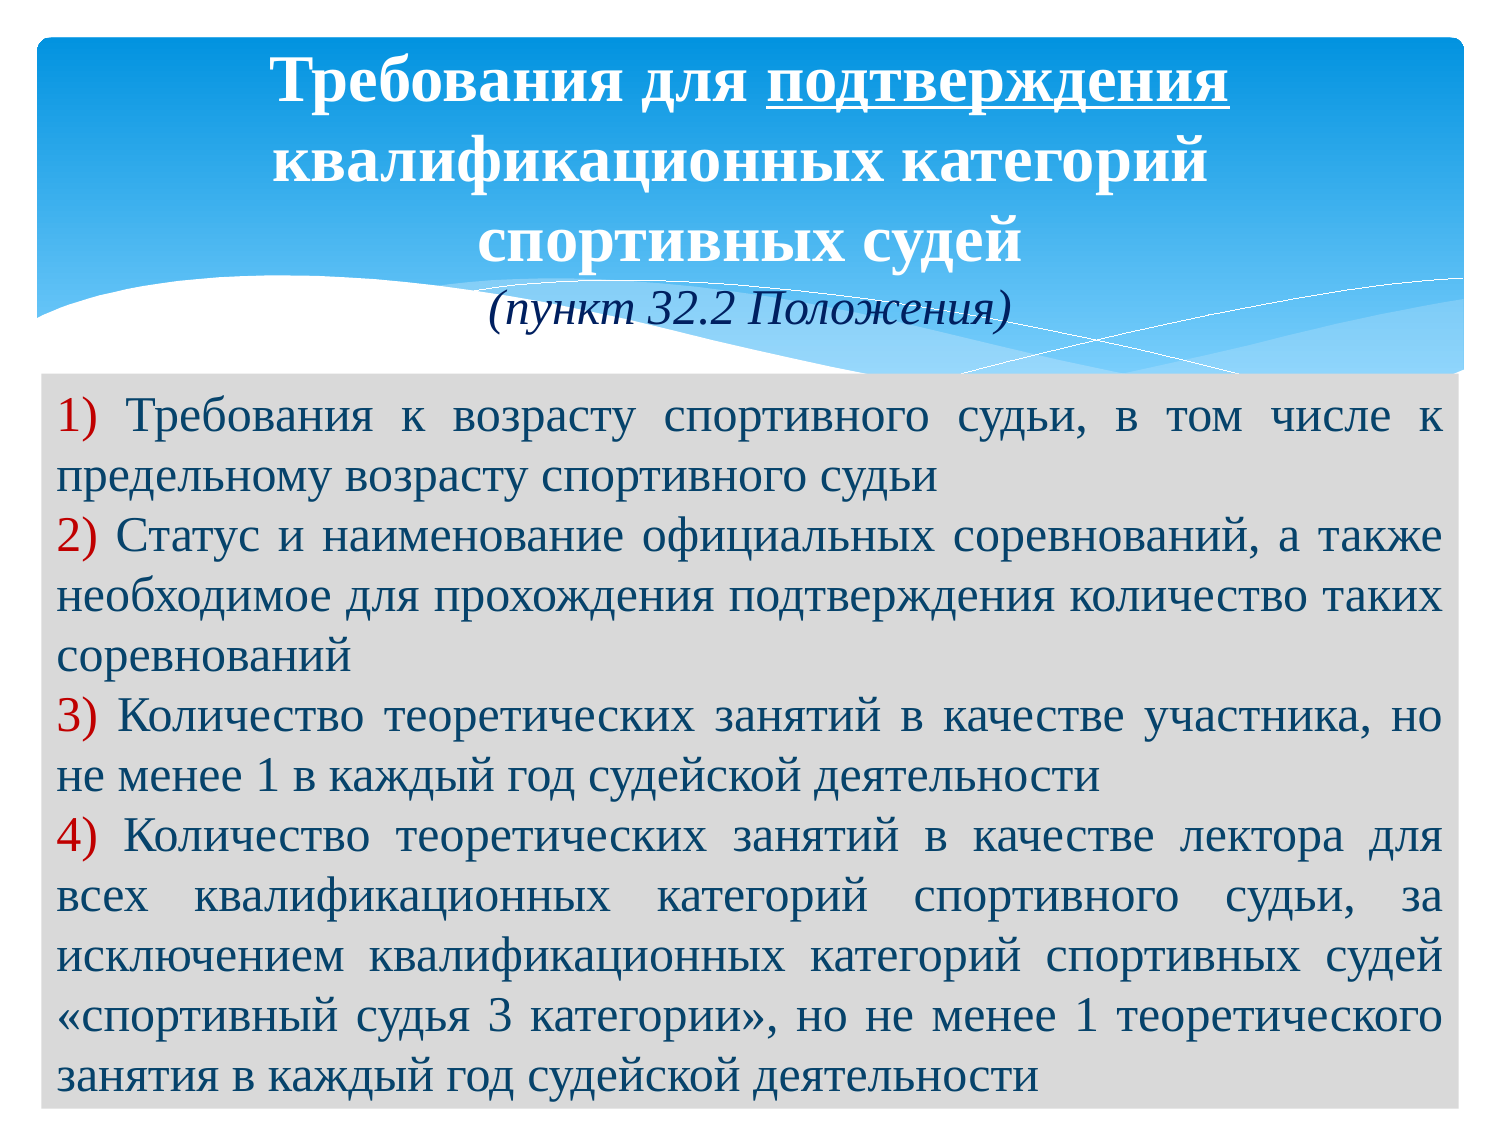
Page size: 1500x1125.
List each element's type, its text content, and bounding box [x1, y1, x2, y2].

list 1) Требования к возрасту спортивного судьи, в том числе к предельному возрасту спортивного судьи 2) Статус и наименование официальных соревнований, а также необходимое для прохождения подтверждения количество таких соревнований 3) Количество теоретических занятий в качестве участника, но не менее 1 в каждый год судейской деятельности 4) Количество теоретических занятий в качестве лектора для всех квалификационных категорий спортивного судьи, за исключением квалификационных категорий спортивных судей «спортивный судья 3 категории», но не менее 1 теоретического занятия в каждый год судейской деятельности [41, 373, 1459, 1109]
title Требования для подтверждения квалификационных категорий спортивных судей (пункт 32.2 Положения) [75, 55, 1425, 315]
